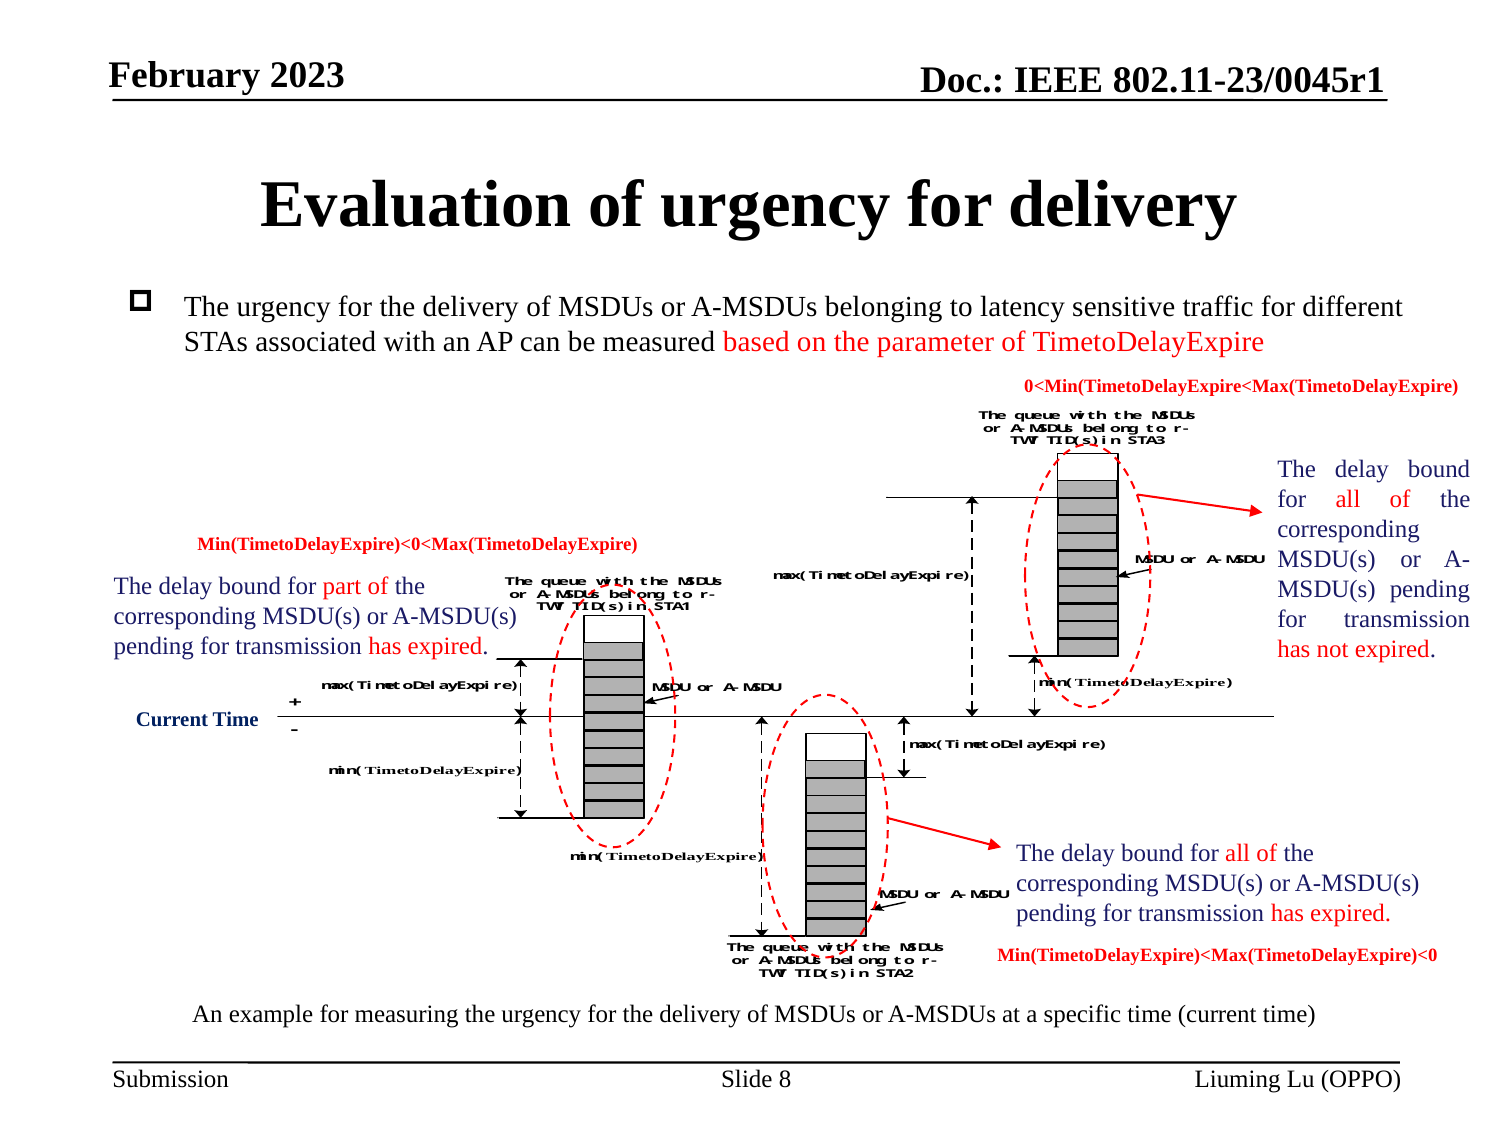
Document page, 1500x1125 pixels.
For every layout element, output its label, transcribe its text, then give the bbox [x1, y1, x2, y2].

text_box An example for measuring the urgency for the delivery of MSDUs or A-MSDUs at a specific time (current time) [177, 989, 1428, 1035]
slide_number Slide 8 [712, 1061, 800, 1093]
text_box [887, 817, 1002, 848]
text_box 0<Min(TimetoDelayExpire<Max(TimetoDelayExpire) [1009, 366, 1498, 404]
title Evaluation of urgency for delivery [112, 112, 1388, 279]
text_box Current Time [120, 698, 150, 748]
picture [155, 405, 1276, 985]
text_box The delay bound for all of the corresponding MSDU(s) or A-MSDU(s) pending for transmission has not expired. [1279, 445, 1486, 670]
text_box The delay bound for part of the corresponding MSDU(s) or A-MSDU(s) pending for transmission has expired. [98, 562, 150, 668]
list The urgency for the delivery of MSDUs or A-MSDUs belonging to latency sensitive traffic for different STAs associated with an AP can be measured based on the parameter of TimetoDelayExpire [112, 279, 1428, 430]
text_box Min(TimetoDelayExpire)<Max(TimetoDelayExpire)<0 [1279, 935, 1472, 973]
text_box The delay bound for all of the corresponding MSDU(s) or A-MSDU(s) pending for transmission has expired. [1279, 829, 1440, 935]
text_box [1137, 494, 1263, 513]
footer Liuming Lu (OPPO) [949, 1061, 1402, 1093]
